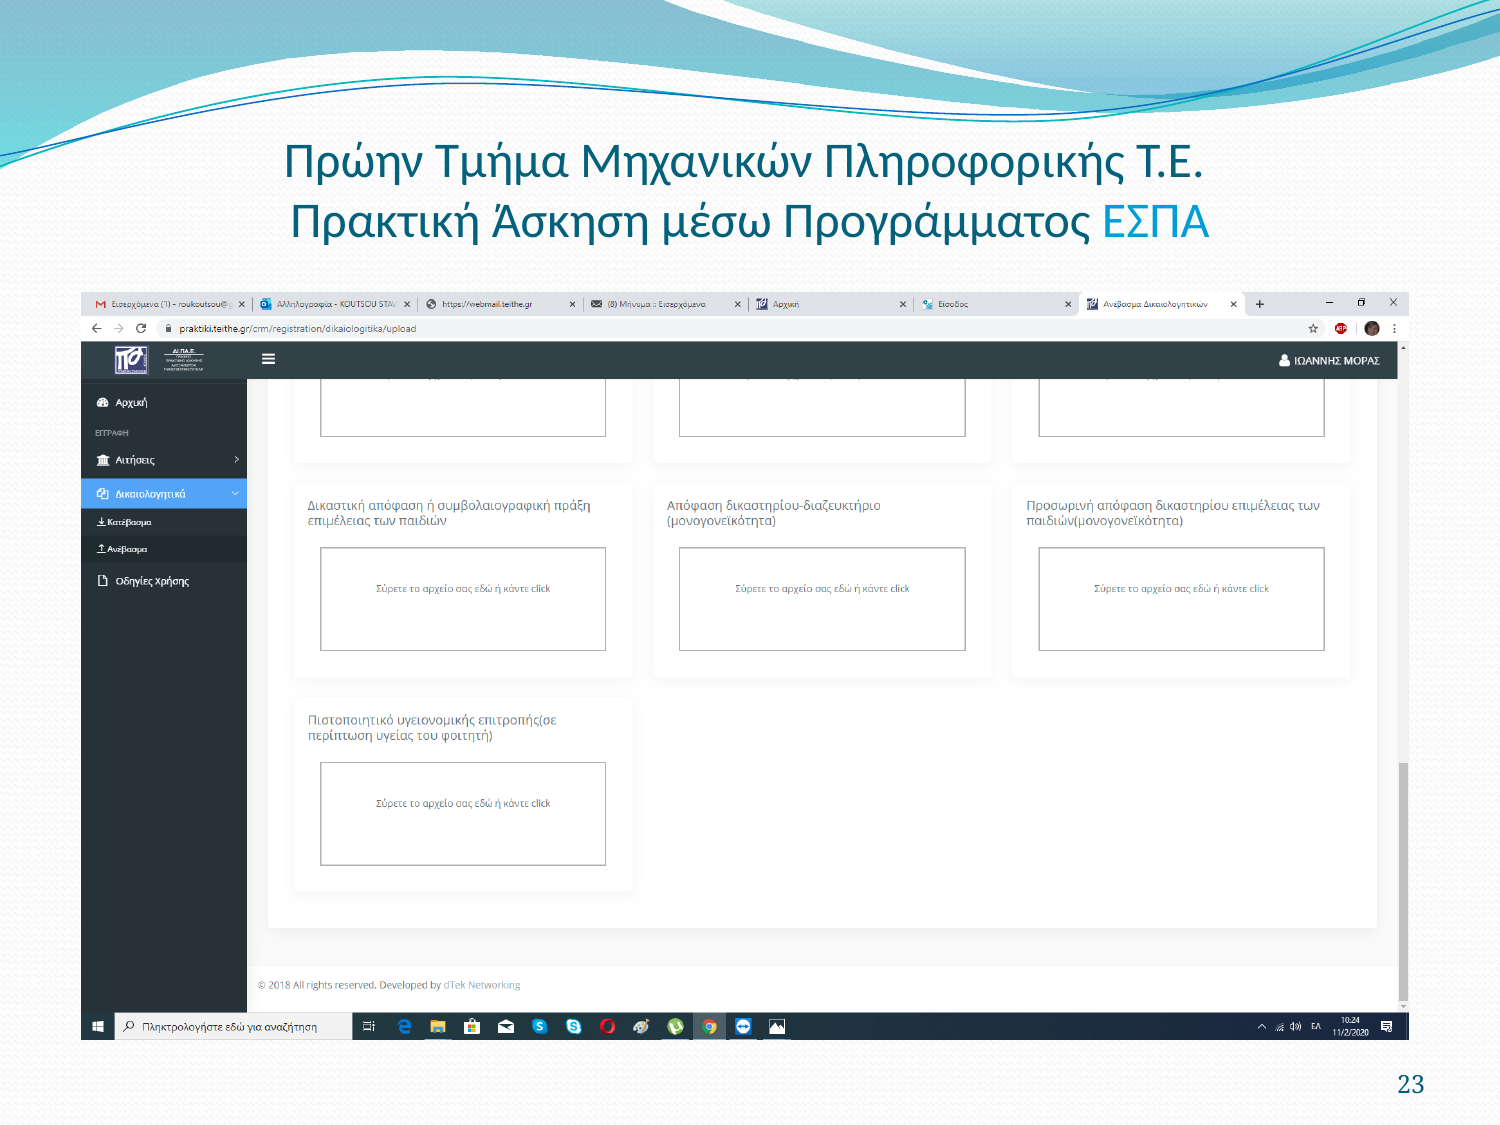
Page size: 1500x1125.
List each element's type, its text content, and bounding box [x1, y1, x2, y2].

slide_number 23 [1299, 1042, 1425, 1103]
title Πρώην Τμήμα Μηχανικών Πληροφορικής Τ.Ε. Πρακτική Άσκηση μέσω Προγράμματος ΕΣΠΑ [75, 90, 1425, 278]
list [81, 292, 1410, 1040]
